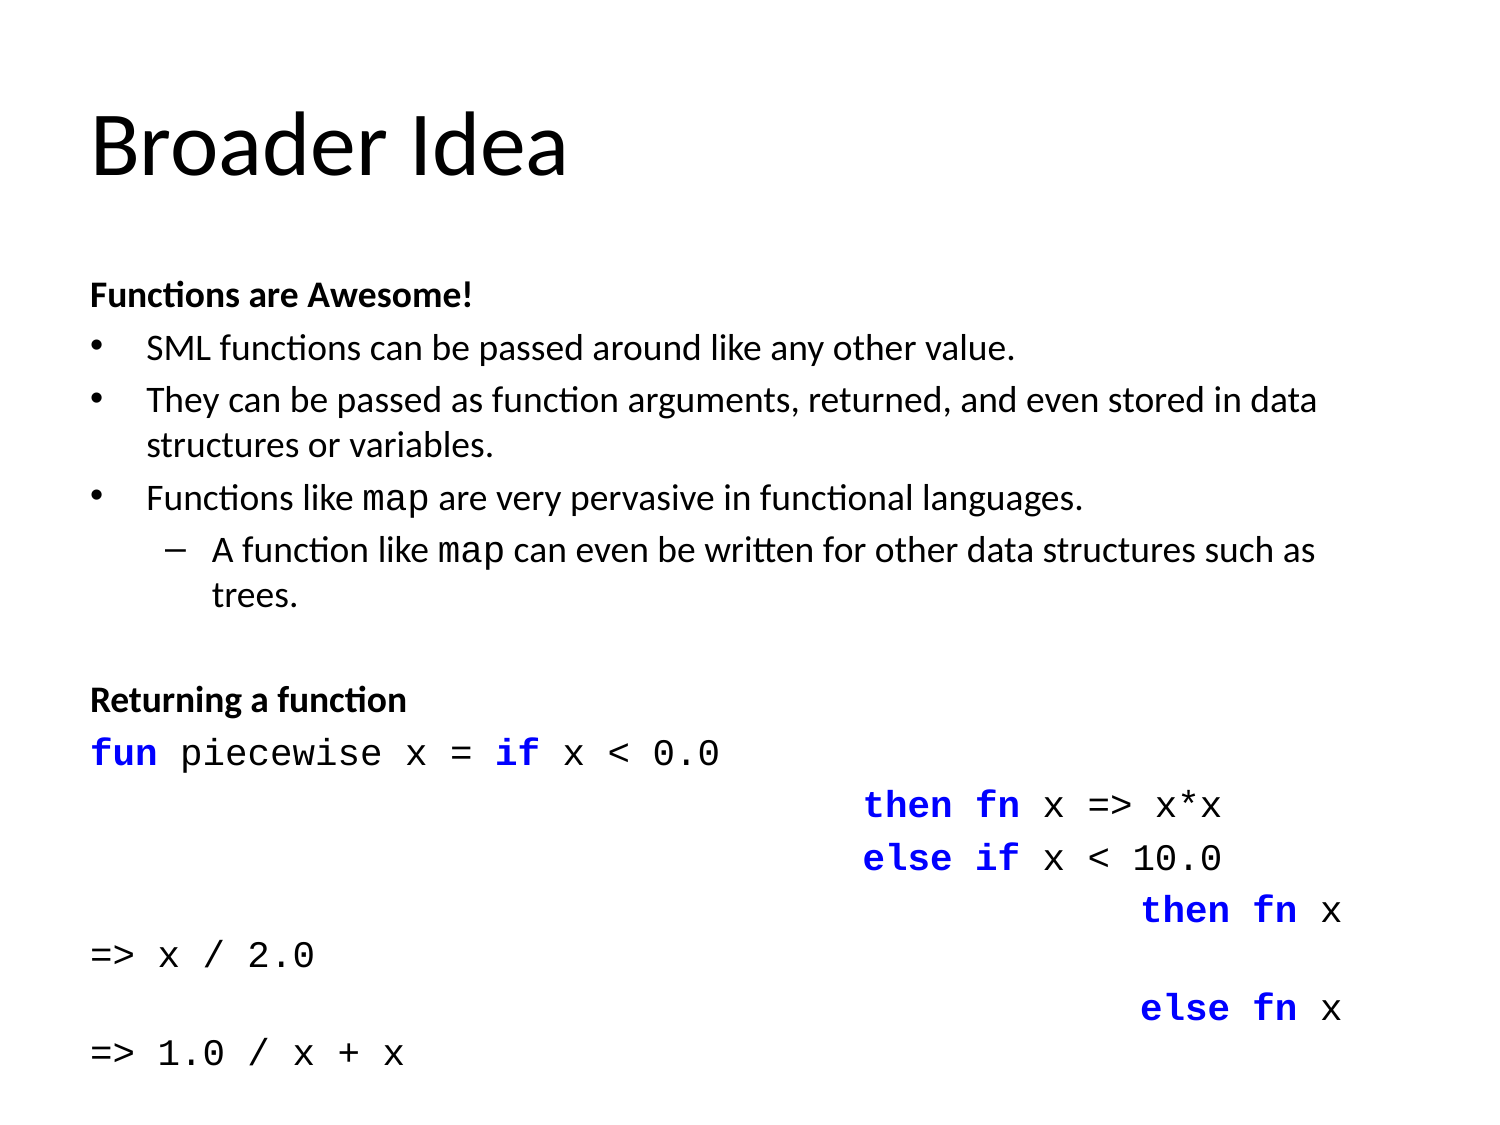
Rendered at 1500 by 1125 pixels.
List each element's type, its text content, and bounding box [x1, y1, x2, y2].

list Functions are Awesome! SML functions can be passed around like any other value. They can be passed as function arguments, returned, and even stored in data structures or variables. Functions like map are very pervasive in functional languages. A function like map can even be written for other data structures such as trees. Returning a function fun piecewise x = if x < 0.0 then fn x => x*x else if x < 10.0 then fn x => x / 2.0 else fn x => 1.0 / x + x [75, 262, 1425, 1005]
title Broader Idea [75, 45, 1425, 233]
